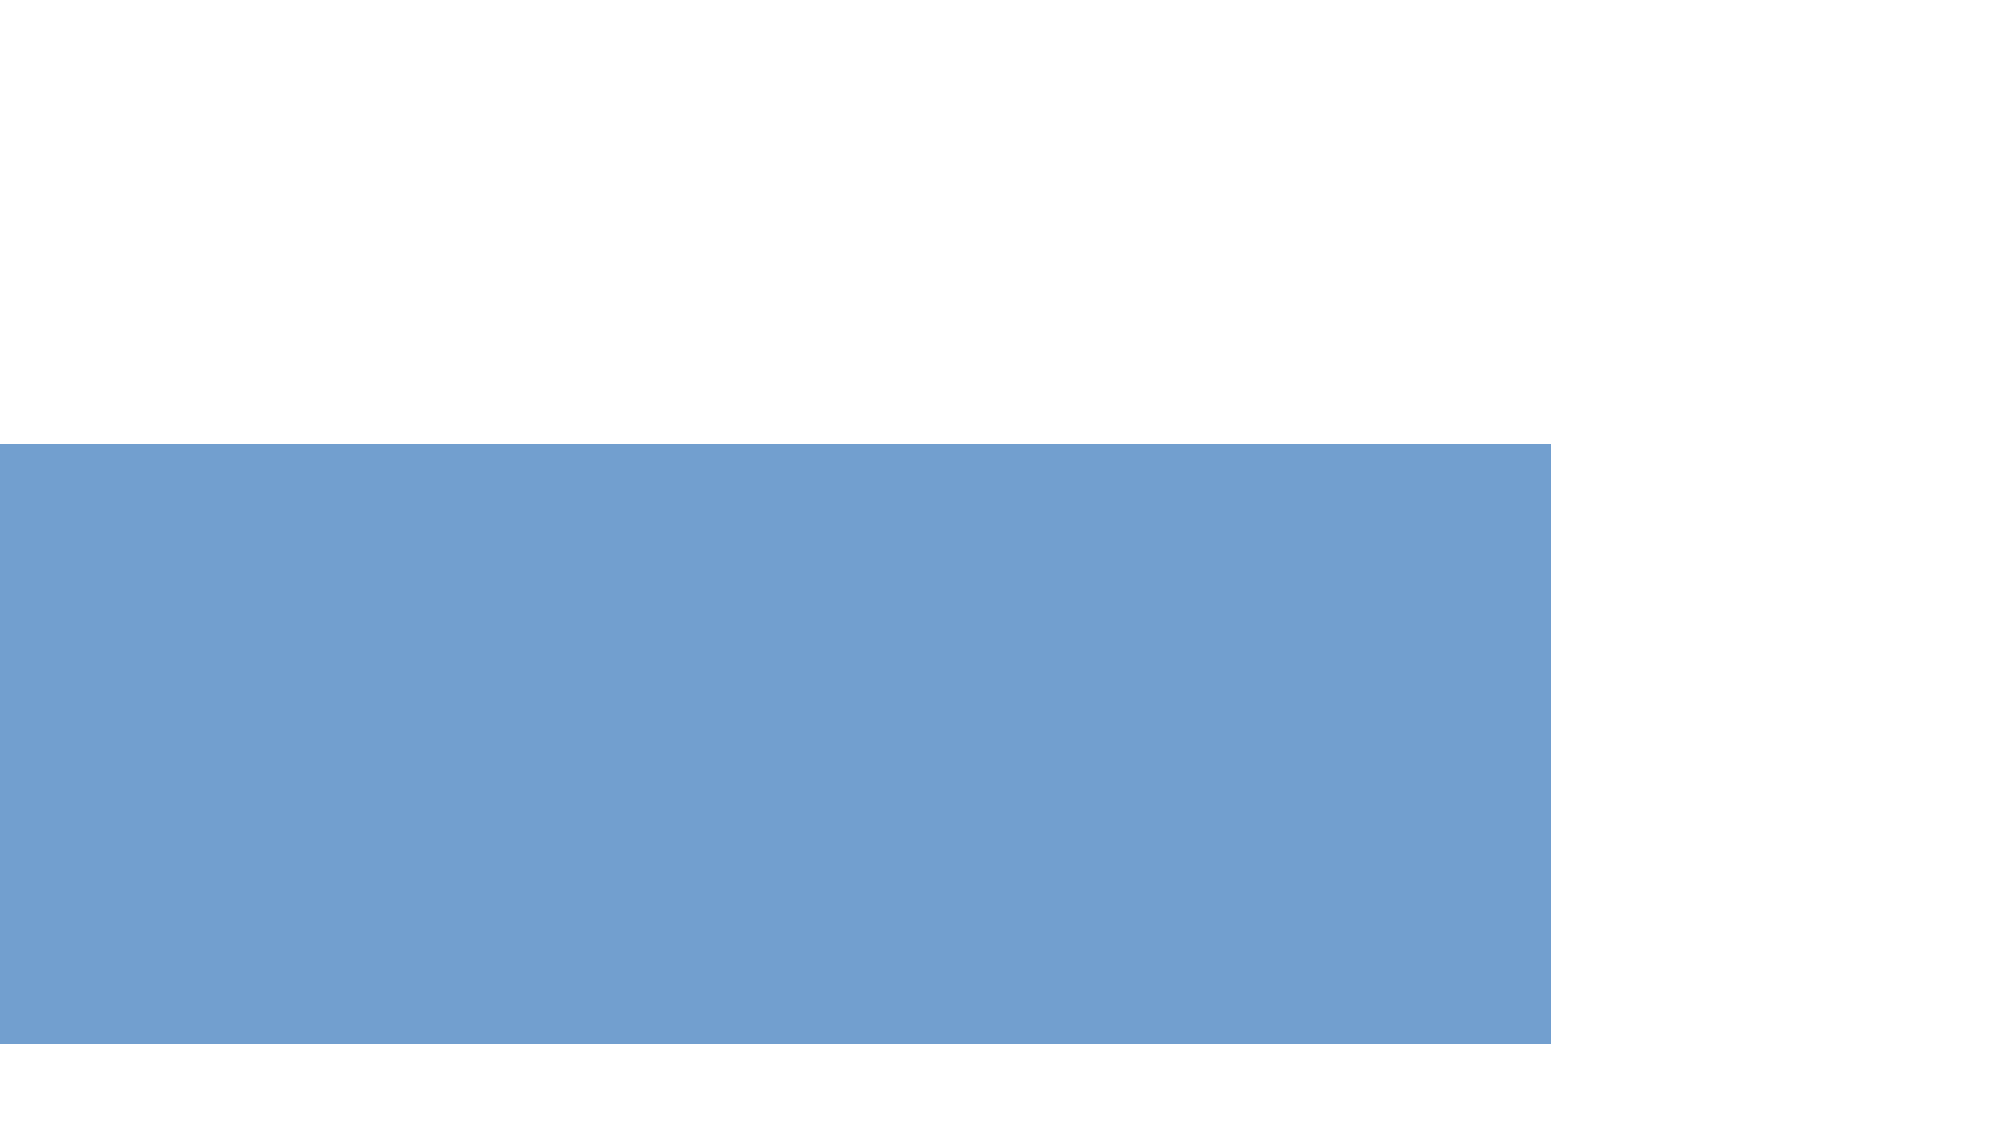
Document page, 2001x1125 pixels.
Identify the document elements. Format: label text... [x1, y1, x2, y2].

title MINI OSCE [223, 381, 1727, 644]
